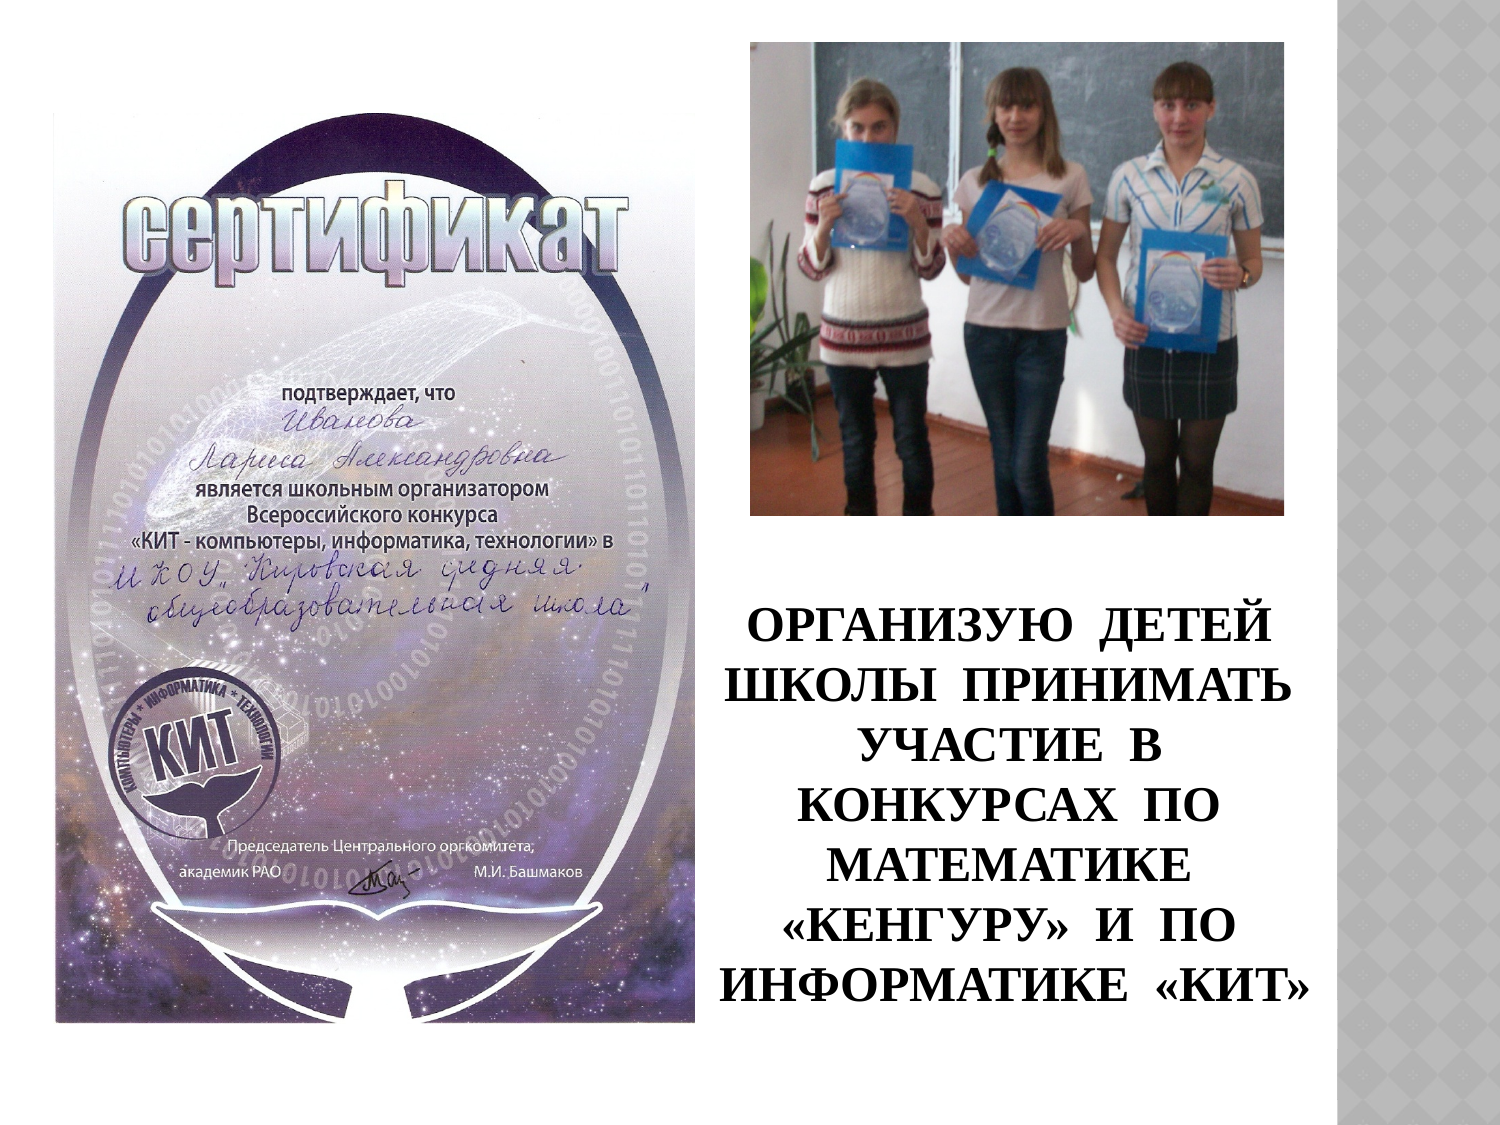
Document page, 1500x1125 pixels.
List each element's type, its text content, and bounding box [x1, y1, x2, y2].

picture [749, 42, 1285, 516]
picture [52, 113, 695, 1024]
title Организую детей школы принимать участие в конкурсах по математике «кенгуру» и по информатике «кит» [702, 550, 1329, 1012]
